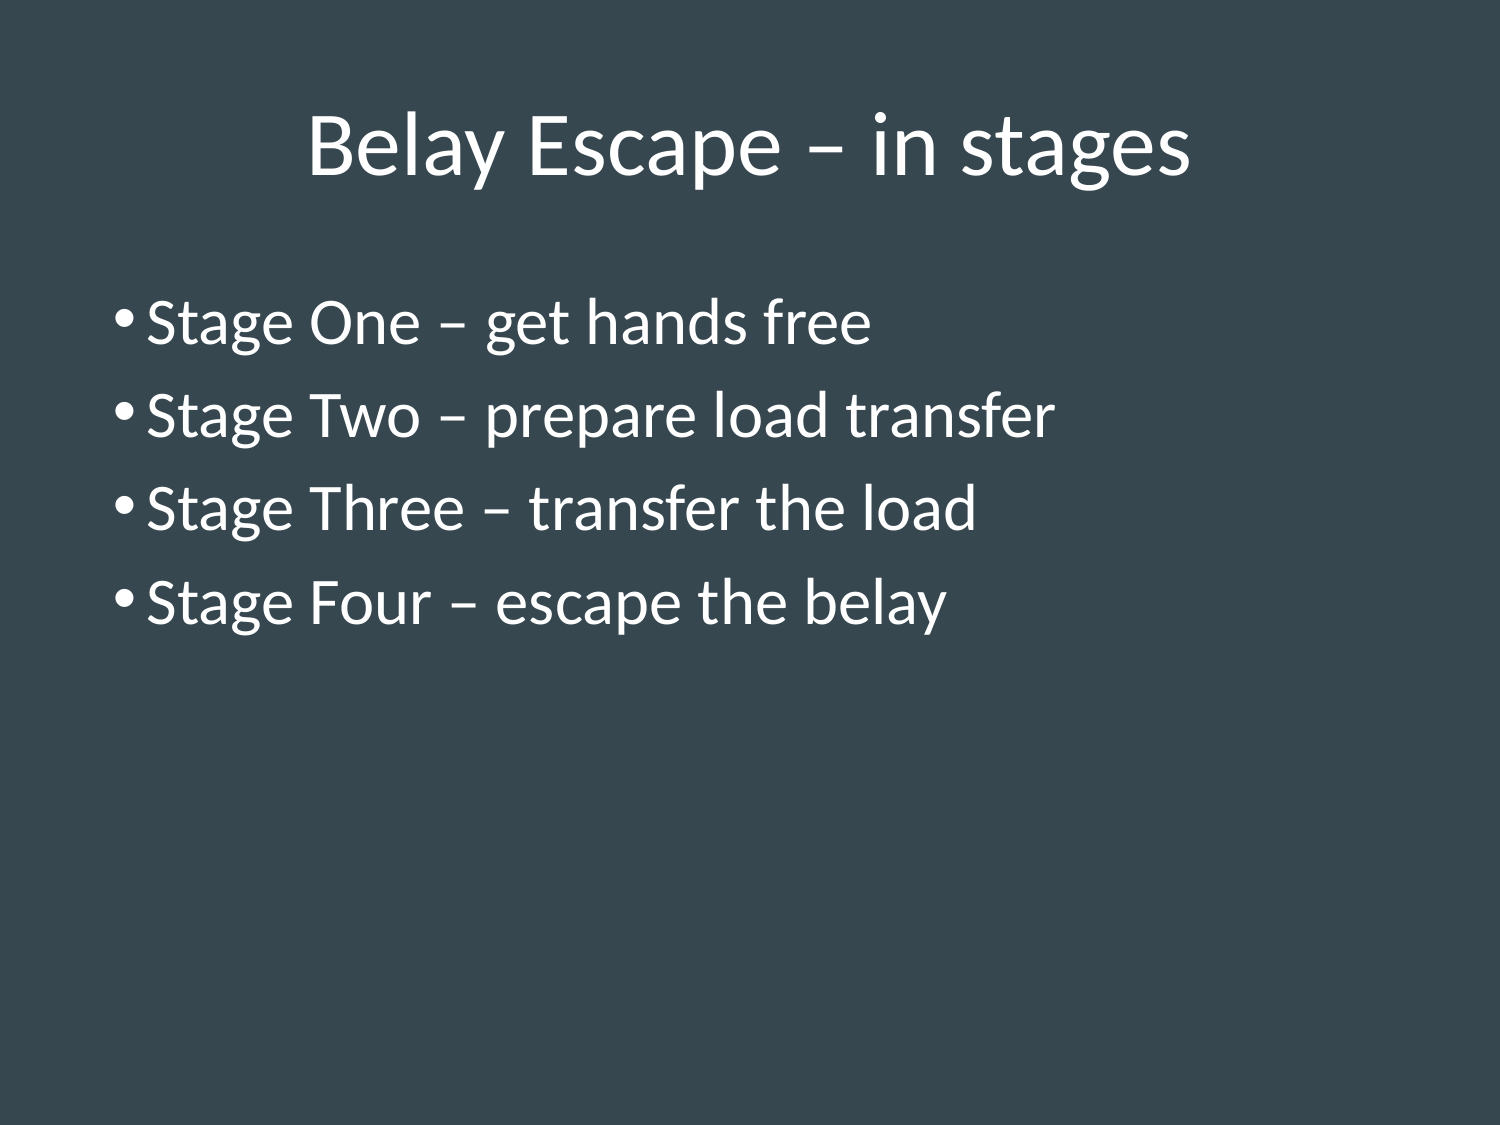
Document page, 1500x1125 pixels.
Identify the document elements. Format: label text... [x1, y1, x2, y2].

title Belay Escape – in stages [75, 45, 1425, 233]
list Stage One – get hands free Stage Two – prepare load transfer Stage Three – transfer the load Stage Four – escape the belay [75, 262, 1425, 1005]
